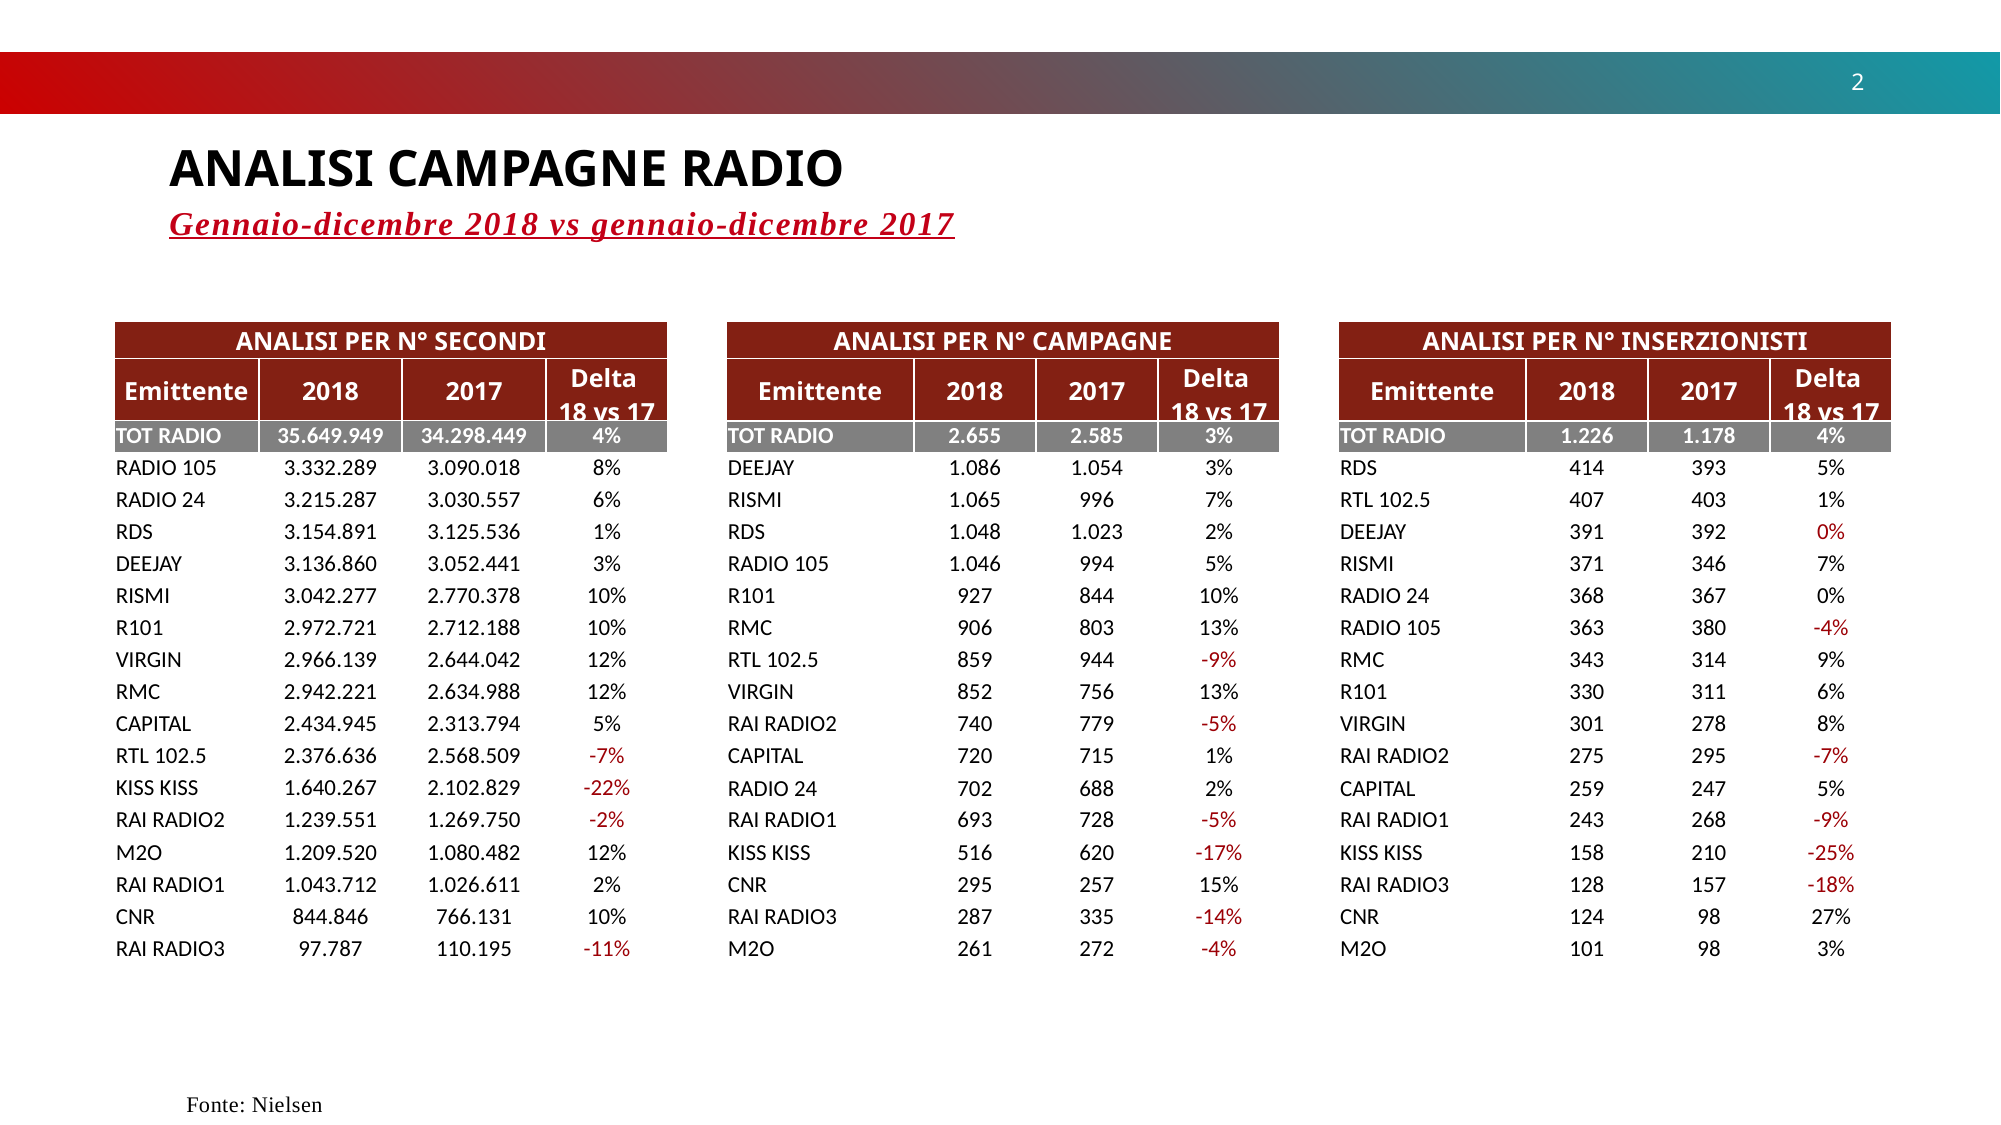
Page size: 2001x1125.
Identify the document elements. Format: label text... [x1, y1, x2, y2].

table_cell 5% [1771, 774, 1891, 805]
table_cell DEEJAY [727, 454, 913, 484]
table_cell 2% [547, 870, 667, 901]
table_cell 268 [1649, 806, 1769, 837]
table_cell 2018 [915, 359, 1035, 420]
table_cell 3.125.536 [403, 518, 545, 548]
table_cell CAPITAL [1339, 774, 1525, 805]
table_cell 3.030.557 [403, 486, 545, 516]
table_cell -14% [1159, 903, 1279, 933]
table_cell 407 [1527, 486, 1647, 516]
table_cell 2.712.188 [403, 614, 545, 644]
table_cell RISMI [1339, 550, 1525, 580]
table_cell 2017 [1649, 359, 1769, 420]
table_cell 620 [1037, 838, 1157, 869]
table_cell 330 [1527, 678, 1647, 708]
table_cell 6% [1771, 678, 1891, 708]
table_cell M2O [1339, 935, 1525, 965]
table_cell 1.178 [1649, 422, 1769, 452]
table_cell 728 [1037, 806, 1157, 837]
table_cell 1.080.482 [403, 838, 545, 869]
table_cell Emittente [115, 359, 258, 420]
table_cell RTL 102.5 [1339, 486, 1525, 516]
table_cell -2% [547, 806, 667, 837]
table_cell RAI RADIO2 [727, 710, 913, 740]
table_cell 2.434.945 [260, 710, 401, 740]
table_cell 1.054 [1037, 454, 1157, 484]
table_cell 295 [915, 870, 1035, 901]
table_cell 2.655 [915, 422, 1035, 452]
table_cell 98 [1649, 903, 1769, 933]
table_cell 8% [547, 454, 667, 484]
table_cell 403 [1649, 486, 1769, 516]
table_cell 1% [1159, 742, 1279, 772]
table_cell TOT RADIO [727, 422, 913, 452]
table_cell 756 [1037, 678, 1157, 708]
table_cell 295 [1649, 742, 1769, 772]
table_cell CNR [115, 902, 258, 933]
text_box Fonte: Nielsen [171, 1083, 392, 1125]
table_cell 343 [1527, 646, 1647, 676]
table_cell 702 [915, 774, 1035, 805]
table_cell R101 [727, 582, 913, 612]
table_cell 2017 [403, 359, 545, 420]
table_cell 2.942.221 [260, 678, 401, 708]
table_cell 994 [1037, 550, 1157, 580]
table_cell 380 [1649, 614, 1769, 644]
table_cell RDS [727, 518, 913, 548]
table_cell 335 [1037, 903, 1157, 933]
table_cell 2018 [1527, 359, 1647, 420]
table_cell 311 [1649, 678, 1769, 708]
table_cell -5% [1159, 806, 1279, 837]
table_cell 927 [915, 582, 1035, 612]
table_cell 27% [1771, 903, 1891, 933]
table_cell 1.640.267 [260, 774, 401, 805]
table_cell 1.023 [1037, 518, 1157, 548]
table_cell 110.195 [403, 935, 545, 965]
table_cell RAI RADIO3 [1339, 870, 1525, 901]
table_cell 391 [1527, 518, 1647, 548]
table_cell 15% [1159, 870, 1279, 901]
table_cell Delta 18 vs 17 [1771, 359, 1891, 420]
table_cell 392 [1649, 518, 1769, 548]
table_cell 2.585 [1037, 422, 1157, 452]
table_cell 371 [1527, 550, 1647, 580]
table_cell 1.239.551 [260, 806, 401, 837]
table_cell CNR [1339, 903, 1525, 933]
table_cell 996 [1037, 486, 1157, 516]
table_cell DEEJAY [1339, 518, 1525, 548]
table_cell KISS KISS [1339, 838, 1525, 869]
table_cell 1.226 [1527, 422, 1647, 452]
table_cell 97.787 [260, 935, 401, 965]
table_cell 10% [547, 582, 667, 612]
table_cell 98 [1649, 935, 1769, 965]
table_cell 287 [915, 903, 1035, 933]
table_cell RADIO 24 [1339, 582, 1525, 612]
table_cell 257 [1037, 870, 1157, 901]
table_cell VIRGIN [727, 678, 913, 708]
table_cell 2% [1159, 518, 1279, 548]
table_cell 2.770.378 [403, 582, 545, 612]
table_cell 3.090.018 [403, 454, 545, 484]
text_box ANALISI CAMPAGNE RADIO Gennaio-dicembre 2018 vs gennaio-dicembre 2017 [169, 143, 1555, 243]
table_cell 3% [1159, 454, 1279, 484]
table_cell 13% [1159, 678, 1279, 708]
table_cell RAI RADIO2 [1339, 742, 1525, 772]
table_cell 7% [1771, 550, 1891, 580]
table_cell 1.209.520 [260, 838, 401, 869]
table_cell CNR [727, 870, 913, 901]
table_cell RADIO 24 [727, 774, 913, 805]
table_cell 1% [1771, 486, 1891, 516]
table_cell Emittente [1339, 359, 1525, 420]
table_cell 0% [1771, 582, 1891, 612]
table_cell 1.046 [915, 550, 1035, 580]
table_cell 688 [1037, 774, 1157, 805]
table_cell 766.131 [403, 902, 545, 933]
table_cell TOT RADIO [115, 421, 258, 452]
table_cell RISMI [727, 486, 913, 516]
table_cell -18% [1771, 870, 1891, 901]
table_cell -22% [547, 774, 667, 805]
table_cell 368 [1527, 582, 1647, 612]
table_cell 1% [547, 518, 667, 548]
table_cell 3.332.289 [260, 454, 401, 484]
table_cell 210 [1649, 838, 1769, 869]
table_cell VIRGIN [1339, 710, 1525, 740]
table_cell 101 [1527, 935, 1647, 965]
table_cell 7% [1159, 486, 1279, 516]
table_cell RADIO 105 [1339, 614, 1525, 644]
table_cell VIRGIN [115, 646, 258, 676]
table_cell 259 [1527, 774, 1647, 805]
table_cell -17% [1159, 838, 1279, 869]
table_cell 12% [547, 678, 667, 708]
slide_number 2 [1529, 60, 1880, 106]
table_cell -25% [1771, 838, 1891, 869]
table_cell -7% [1771, 742, 1891, 772]
table_cell KISS KISS [115, 774, 258, 805]
table_cell M2O [115, 838, 258, 869]
table_cell R101 [115, 614, 258, 644]
table_cell 2017 [1037, 359, 1157, 420]
table_cell 10% [1159, 582, 1279, 612]
table_cell 261 [915, 935, 1035, 965]
table_cell -11% [547, 935, 667, 965]
table_cell 414 [1527, 454, 1647, 484]
table_cell 3.052.441 [403, 550, 545, 580]
table_cell 2.102.829 [403, 774, 545, 805]
table_cell 8% [1771, 710, 1891, 740]
table_cell 247 [1649, 774, 1769, 805]
table_cell 2018 [260, 359, 401, 420]
table_cell -7% [547, 742, 667, 772]
table_cell 6% [547, 486, 667, 516]
table_cell RTL 102.5 [115, 742, 258, 772]
table_cell RMC [1339, 646, 1525, 676]
table_cell 346 [1649, 550, 1769, 580]
table_cell 3.154.891 [260, 518, 401, 548]
table_cell 0% [1771, 518, 1891, 548]
table_cell 693 [915, 806, 1035, 837]
table_cell 844.846 [260, 902, 401, 933]
table_cell 128 [1527, 870, 1647, 901]
table_cell 35.649.949 [260, 421, 401, 452]
table_cell -9% [1159, 646, 1279, 676]
table_cell -4% [1159, 935, 1279, 965]
table_cell RAI RADIO1 [115, 870, 258, 901]
table_cell 243 [1527, 806, 1647, 837]
table_cell 314 [1649, 646, 1769, 676]
table_cell 944 [1037, 646, 1157, 676]
table_cell 367 [1649, 582, 1769, 612]
table_cell 5% [547, 710, 667, 740]
table_cell 124 [1527, 903, 1647, 933]
table_cell 1.048 [915, 518, 1035, 548]
table_cell 393 [1649, 454, 1769, 484]
table_cell 1.043.712 [260, 870, 401, 901]
table_cell 12% [547, 838, 667, 869]
table_cell 1.065 [915, 486, 1035, 516]
table_cell 3% [1771, 935, 1891, 965]
table_cell -5% [1159, 710, 1279, 740]
table_cell Delta 18 vs 17 [1159, 359, 1279, 420]
table_cell 1.026.611 [403, 870, 545, 901]
table_cell 12% [547, 646, 667, 676]
table_cell RADIO 105 [727, 550, 913, 580]
table_header ANALISI PER N° CAMPAGNE [727, 322, 1279, 358]
table_cell 2.966.139 [260, 646, 401, 676]
table_cell 2.376.636 [260, 742, 401, 772]
table_cell 779 [1037, 710, 1157, 740]
table_cell 3.136.860 [260, 550, 401, 580]
table_cell CAPITAL [727, 742, 913, 772]
table_header ANALISI PER N° INSERZIONISTI [1339, 322, 1891, 358]
table_cell 2.634.988 [403, 678, 545, 708]
table_cell 5% [1771, 454, 1891, 484]
table_cell RAI RADIO2 [115, 806, 258, 837]
table_cell 852 [915, 678, 1035, 708]
table_cell 2.568.509 [403, 742, 545, 772]
table_cell TOT RADIO [1339, 422, 1525, 452]
table_cell 158 [1527, 838, 1647, 869]
table_cell 3.215.287 [260, 486, 401, 516]
table_cell RTL 102.5 [727, 646, 913, 676]
table_cell RMC [727, 614, 913, 644]
table_cell 3% [1159, 422, 1279, 452]
table_cell 1.086 [915, 454, 1035, 484]
table_cell 10% [547, 614, 667, 644]
table_cell RDS [1339, 454, 1525, 484]
table_cell 5% [1159, 550, 1279, 580]
table_cell 3.042.277 [260, 582, 401, 612]
table_cell 301 [1527, 710, 1647, 740]
table_cell 720 [915, 742, 1035, 772]
table_cell 2.313.794 [403, 710, 545, 740]
table_cell 157 [1649, 870, 1769, 901]
table_cell 740 [915, 710, 1035, 740]
table_cell M2O [727, 935, 913, 965]
table_cell 275 [1527, 742, 1647, 772]
table_cell 3% [547, 550, 667, 580]
table_cell 34.298.449 [403, 421, 545, 452]
table_cell 272 [1037, 935, 1157, 965]
table_cell RAI RADIO3 [727, 903, 913, 933]
table_cell RMC [115, 678, 258, 708]
table_cell 516 [915, 838, 1035, 869]
table_cell RISMI [115, 582, 258, 612]
table_cell 859 [915, 646, 1035, 676]
table_cell 4% [1771, 422, 1891, 452]
table_cell KISS KISS [727, 838, 913, 869]
table_cell 2.972.721 [260, 614, 401, 644]
table_cell 2% [1159, 774, 1279, 805]
table_cell 803 [1037, 614, 1157, 644]
table_cell 2.644.042 [403, 646, 545, 676]
table_cell 13% [1159, 614, 1279, 644]
table_cell 10% [547, 902, 667, 933]
table_cell RAI RADIO3 [115, 935, 258, 965]
table_cell 4% [547, 421, 667, 452]
table_cell RAI RADIO1 [727, 806, 913, 837]
table_cell Delta 18 vs 17 [547, 359, 667, 420]
table_cell RDS [115, 518, 258, 548]
table_cell RADIO 105 [115, 454, 258, 484]
table_cell 1.269.750 [403, 806, 545, 837]
table_cell RAI RADIO1 [1339, 806, 1525, 837]
table_cell -9% [1771, 806, 1891, 837]
table_cell 715 [1037, 742, 1157, 772]
table_cell 906 [915, 614, 1035, 644]
table_cell DEEJAY [115, 550, 258, 580]
table_cell -4% [1771, 614, 1891, 644]
table_cell 844 [1037, 582, 1157, 612]
table_header ANALISI PER N° SECONDI [115, 322, 667, 358]
table_cell RADIO 24 [115, 486, 258, 516]
table_cell R101 [1339, 678, 1525, 708]
table_cell 363 [1527, 614, 1647, 644]
table_cell Emittente [727, 359, 913, 420]
table_cell 9% [1771, 646, 1891, 676]
table_cell 278 [1649, 710, 1769, 740]
table_cell CAPITAL [115, 710, 258, 740]
